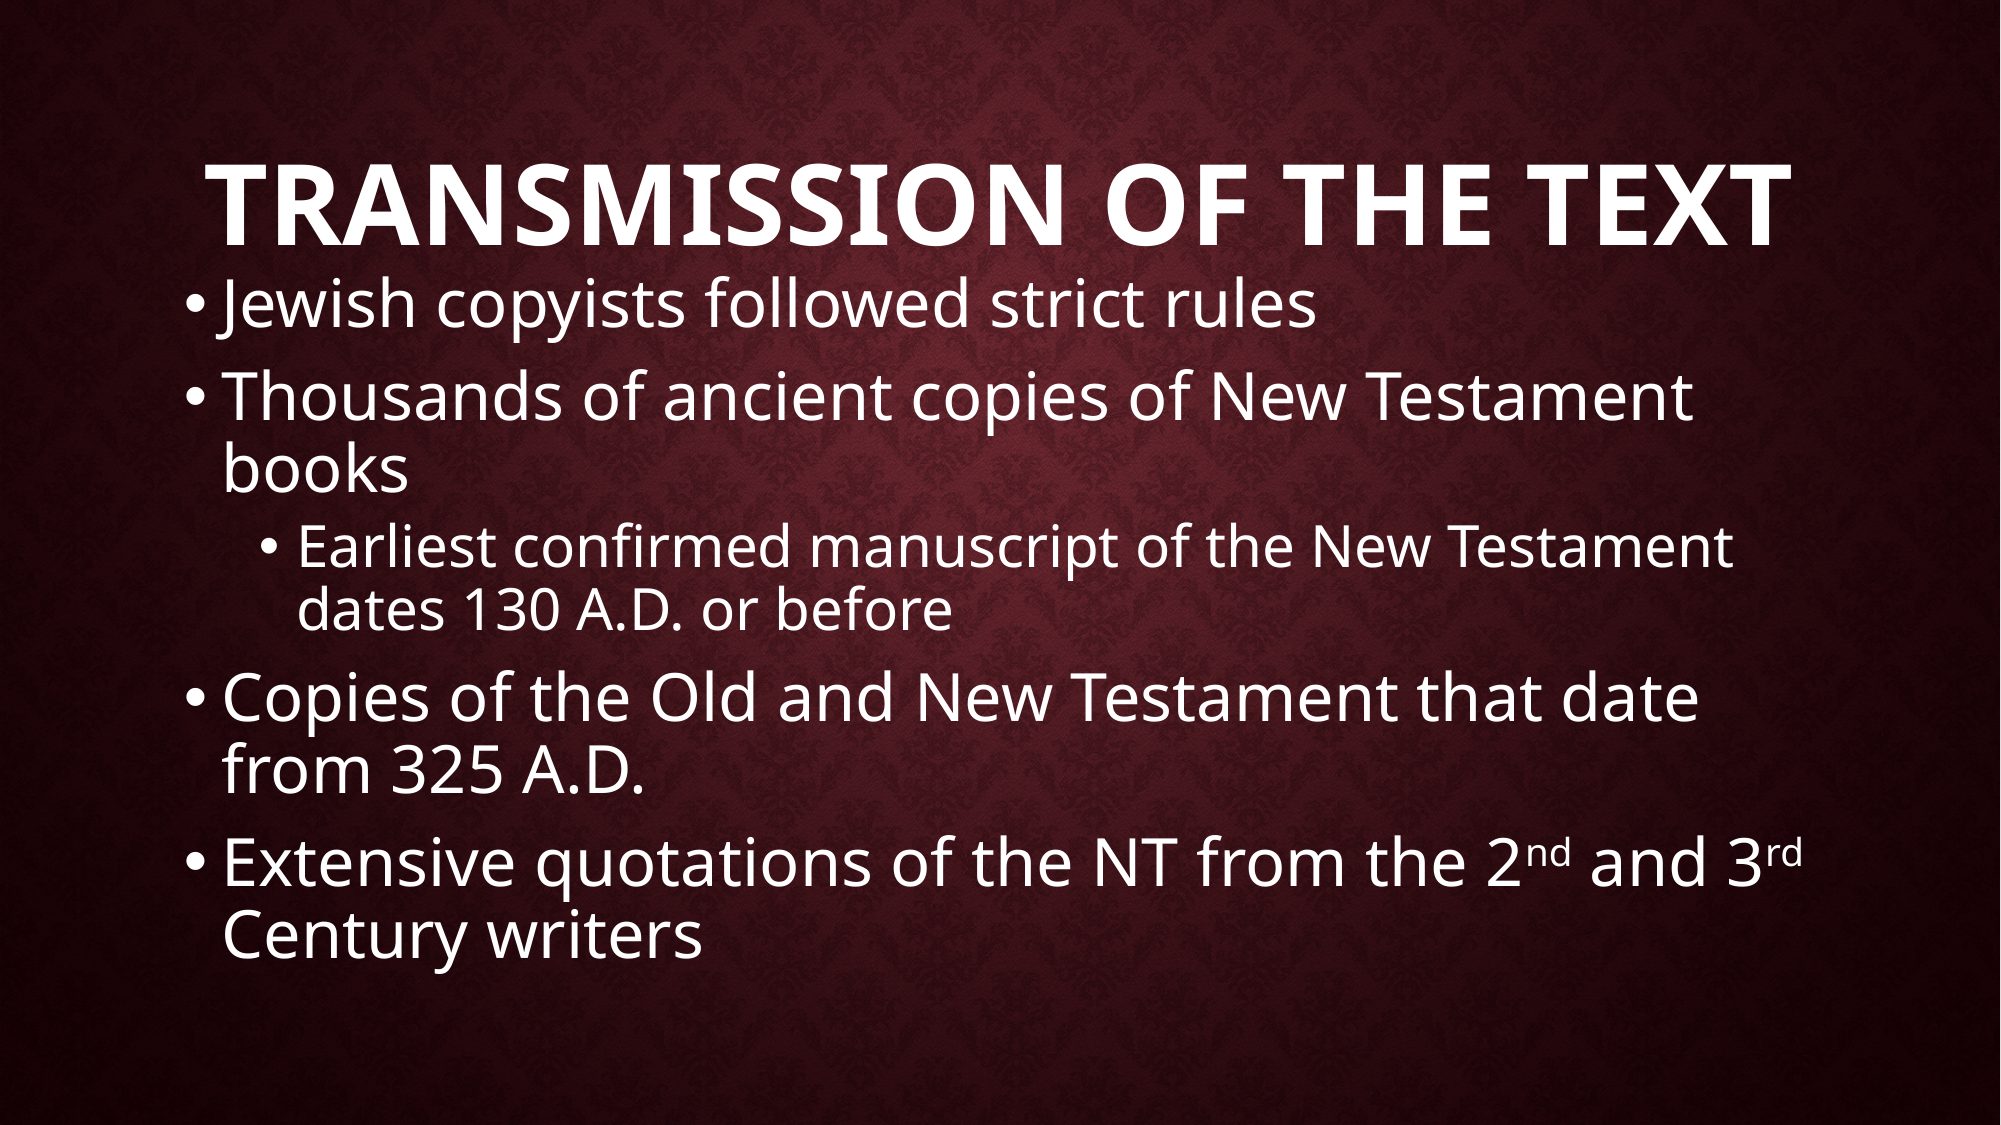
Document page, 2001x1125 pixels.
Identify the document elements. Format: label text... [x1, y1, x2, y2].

title Transmission of the Text [149, 99, 1849, 318]
list Jewish copyists followed strict rules Thousands of ancient copies of New Testament books Earliest confirmed manuscript of the New Testament dates 130 A.D. or before Copies of the Old and New Testament that date from 325 A.D. Extensive quotations of the NT from the 2nd and 3rd Century writers [168, 262, 1839, 1000]
